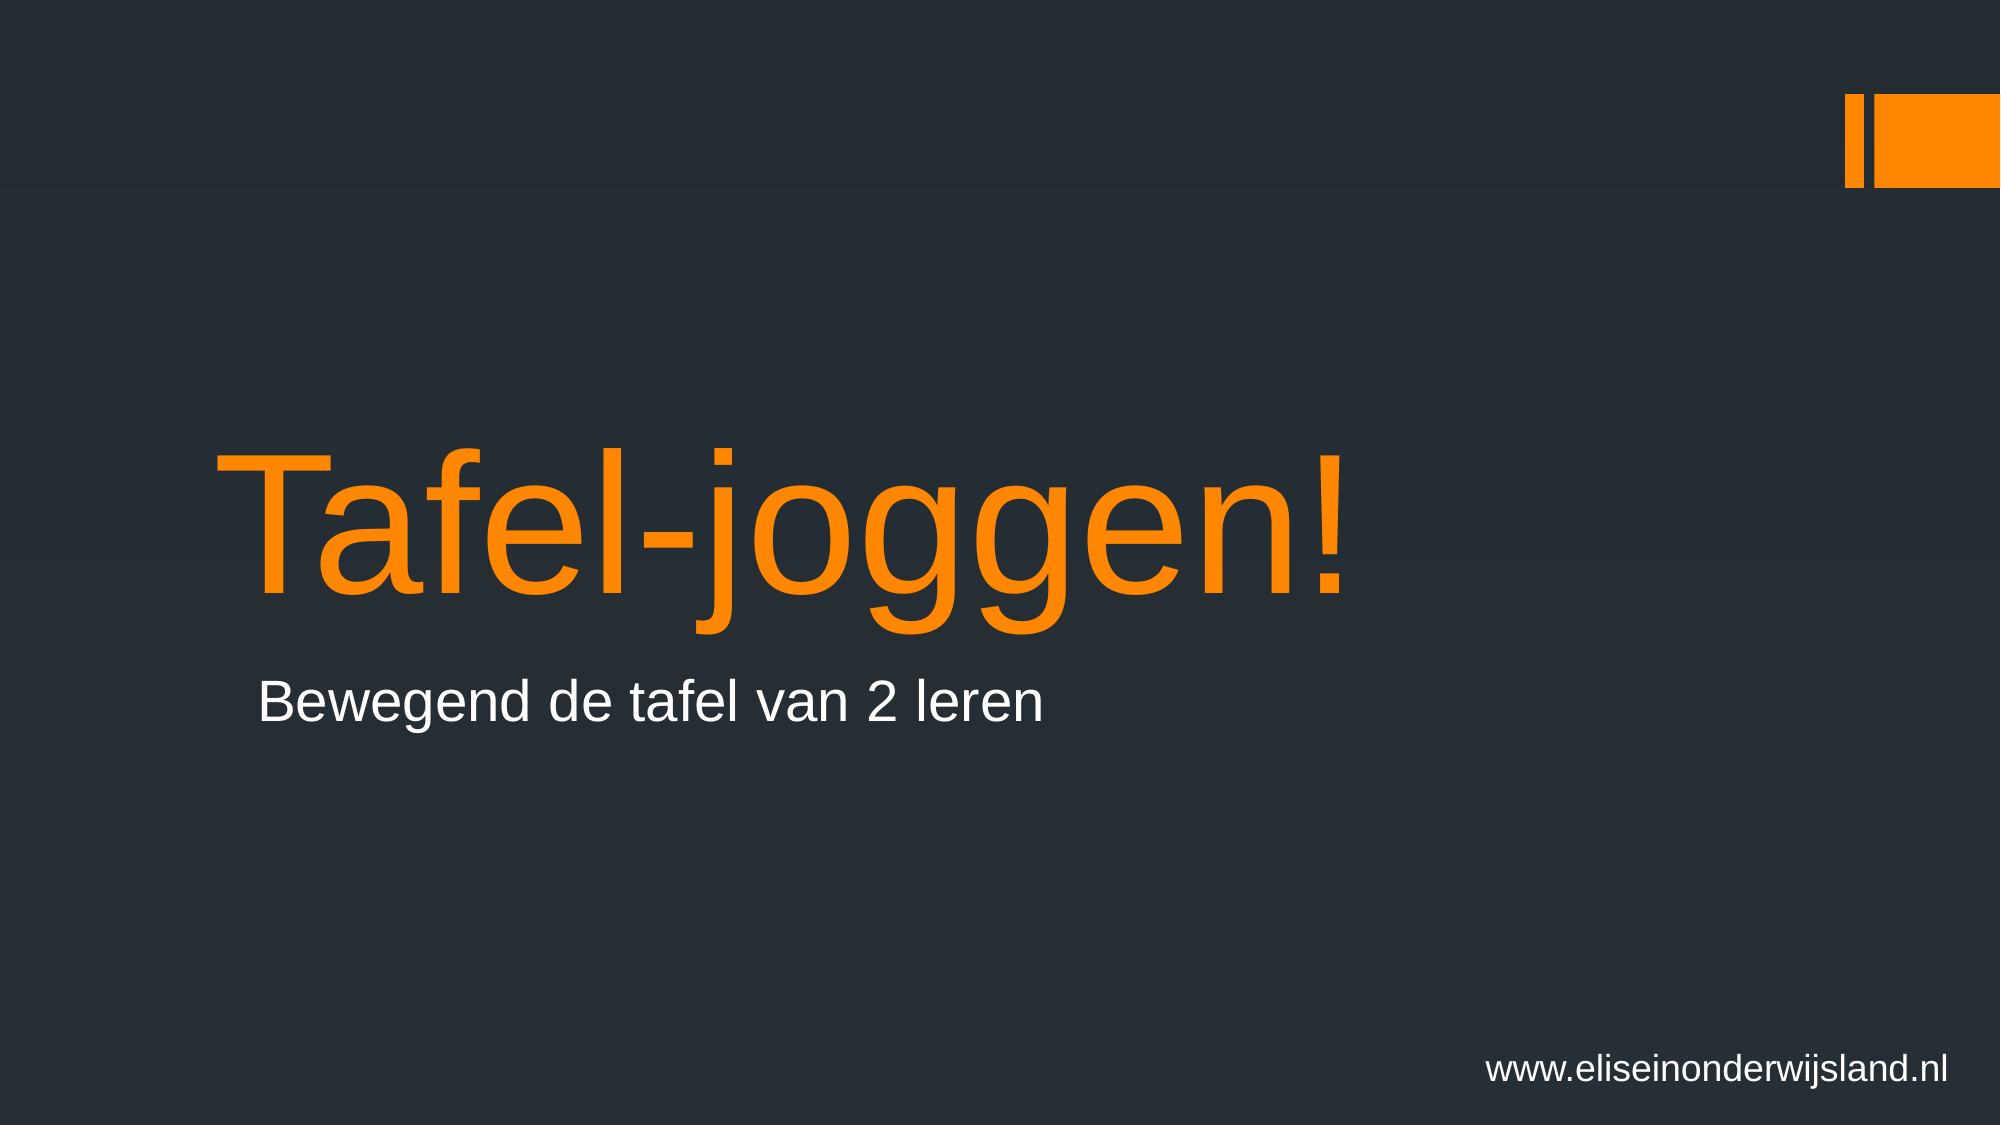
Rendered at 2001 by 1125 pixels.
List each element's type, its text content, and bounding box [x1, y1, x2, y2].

title Tafel-joggen! [198, 215, 1799, 641]
subtitle Bewegend de tafel van 2 leren [242, 655, 1843, 844]
text_box www.eliseinonderwijsland.nl [1470, 1036, 1974, 1096]
